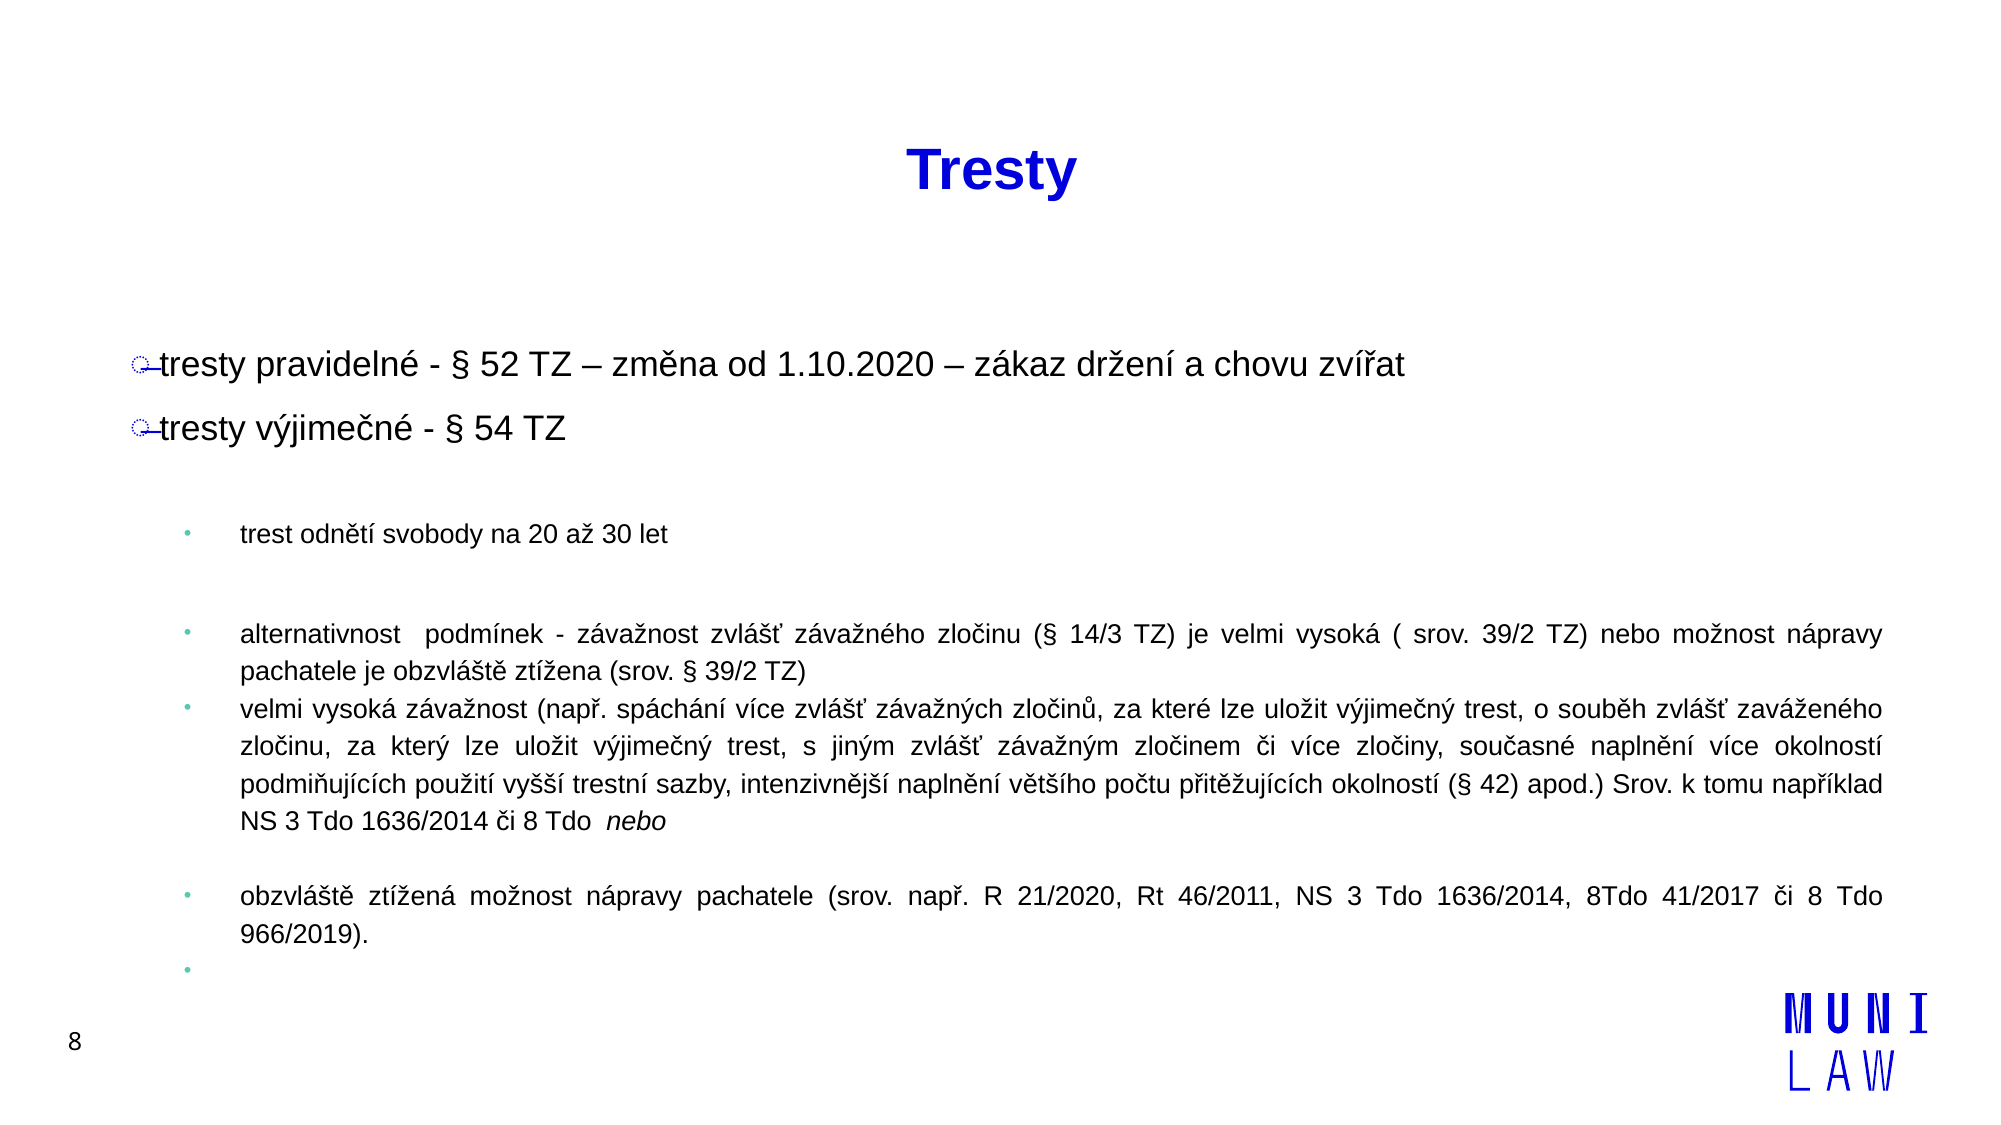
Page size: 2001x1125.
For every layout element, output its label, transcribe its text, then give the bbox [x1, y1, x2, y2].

slide_number 8 [67, 1021, 110, 1063]
title Tresty [118, 118, 1883, 193]
list tresty pravidelné - § 52 TZ – změna od 1.10.2020 – zákaz držení a chovu zvířat tresty výjimečné - § 54 TZ trest odnětí svobody na 20 až 30 let alternativnost podmínek - závažnost zvlášť závažného zločinu (§ 14/3 TZ) je velmi vysoká ( srov. 39/2 TZ) nebo možnost nápravy pachatele je obzvláště ztížena (srov. § 39/2 TZ) velmi vysoká závažnost (např. spáchání více zvlášť závažných zločinů, za které lze uložit výjimečný trest, o souběh zvlášť zaváženého zločinu, za který lze uložit výjimečný trest, s jiným zvlášť závažným zločinem či více zločiny, současné naplnění více okolností podmiňujících použití vyšší trestní sazby, intenzivnější naplnění většího počtu přitěžujících okolností (§ 42) apod.) Srov. k tomu například NS 3 Tdo 1636/2014 či 8 Tdo nebo obzvláště ztížená možnost nápravy pachatele (srov. např. R 21/2020, Rt 46/2011, NS 3 Tdo 1636/2014, 8Tdo 41/2017 či 8 Tdo 966/2019). [118, 277, 1883, 957]
